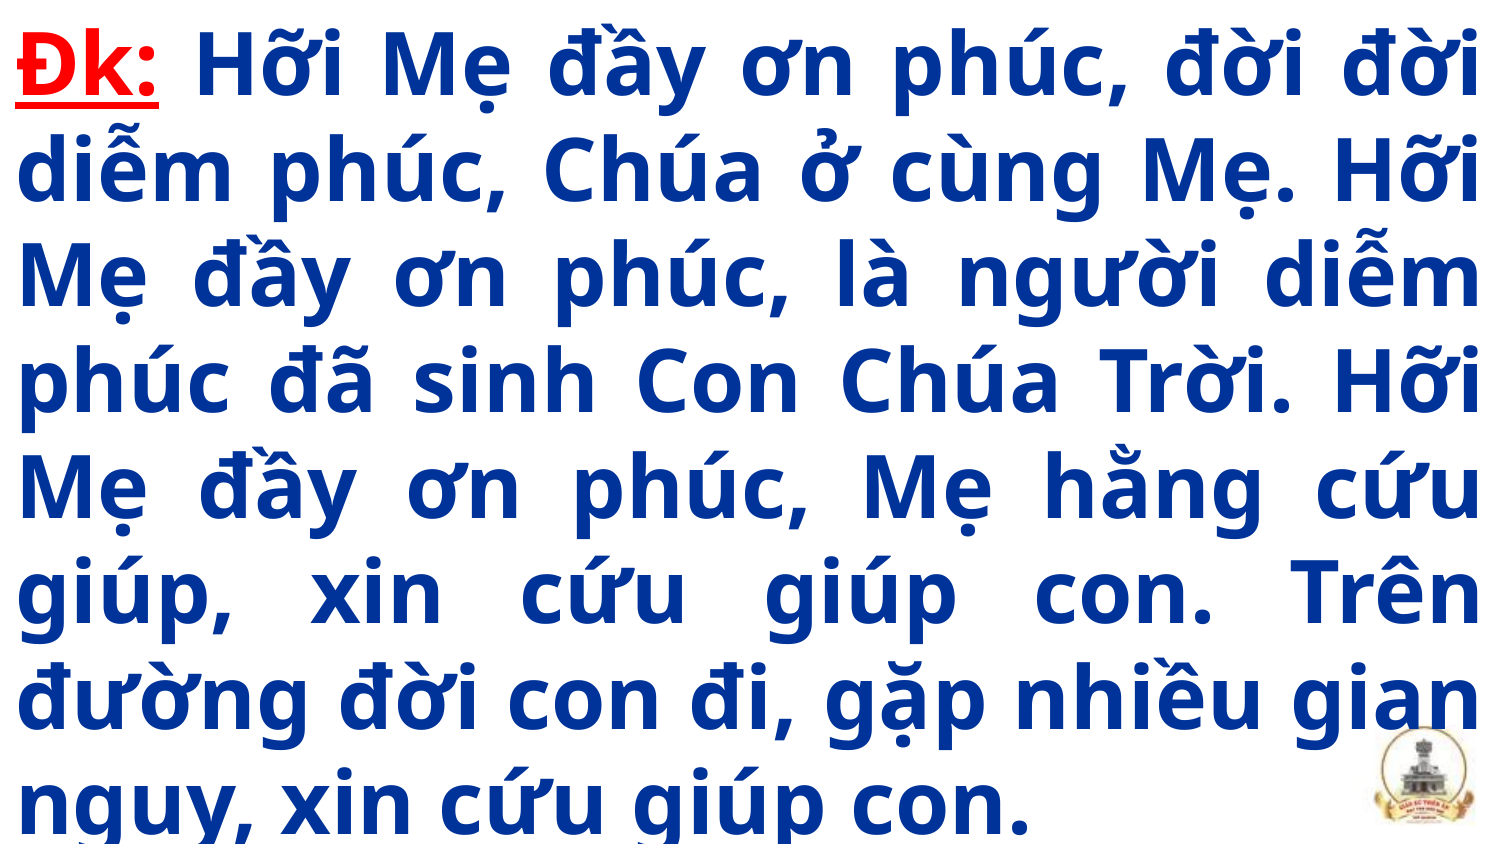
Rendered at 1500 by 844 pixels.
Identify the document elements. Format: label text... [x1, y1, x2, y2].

subtitle Đk: Hỡi Mẹ đầy ơn phúc, đời đời diễm phúc, Chúa ở cùng Mẹ. Hỡi Mẹ đầy ơn phúc, là người diễm phúc đã sinh Con Chúa Trời. Hỡi Mẹ đầy ơn phúc, Mẹ hằng cứu giúp, xin cứu giúp con. Trên đường đời con đi, gặp nhiều gian nguy, xin cứu giúp con. [0, 0, 1500, 844]
